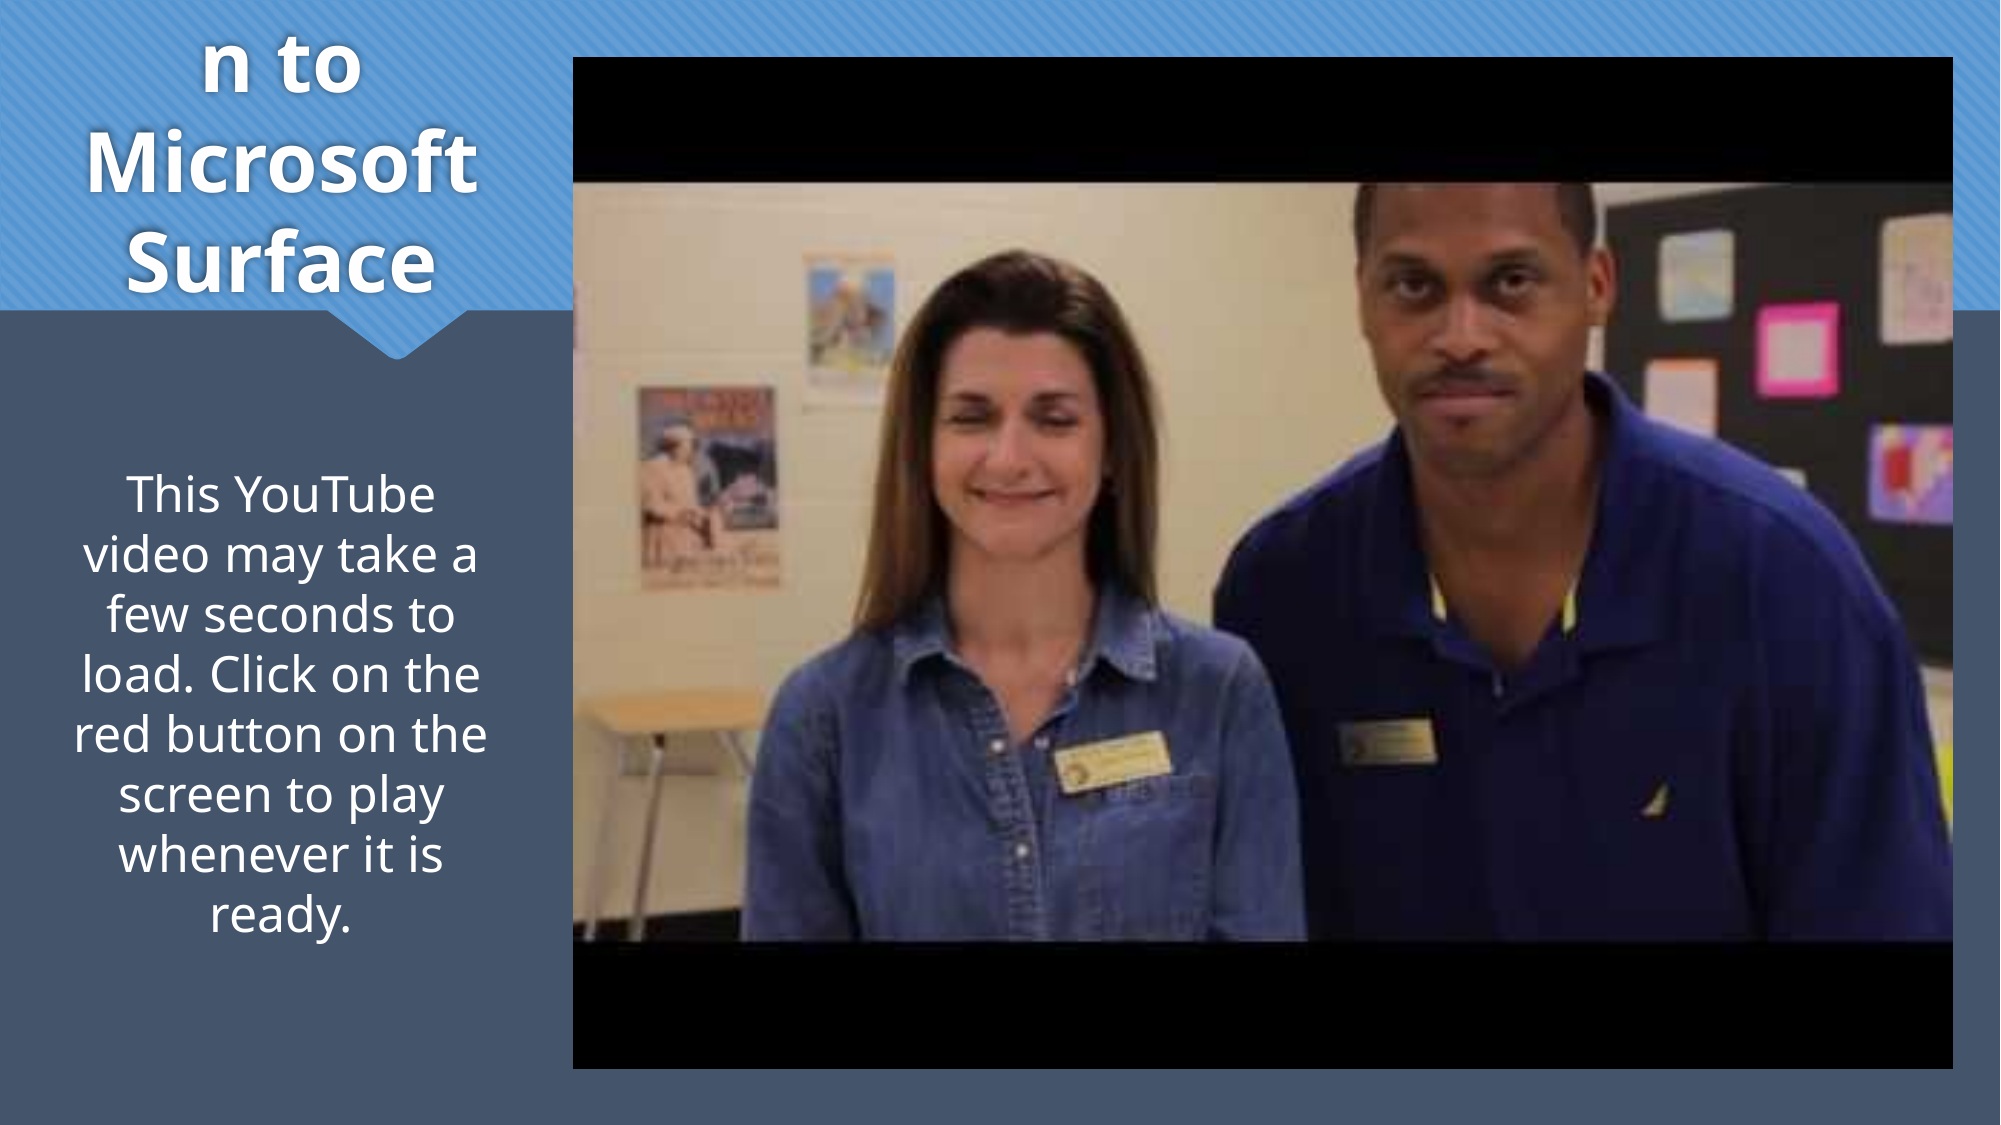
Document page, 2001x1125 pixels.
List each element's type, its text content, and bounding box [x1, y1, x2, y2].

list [572, 56, 1954, 1070]
title Introduction to Microsoft Surface [23, 0, 540, 317]
text_box This YouTube video may take a few seconds to load. Click on the red button on the screen to play whenever it is ready. [56, 455, 507, 951]
